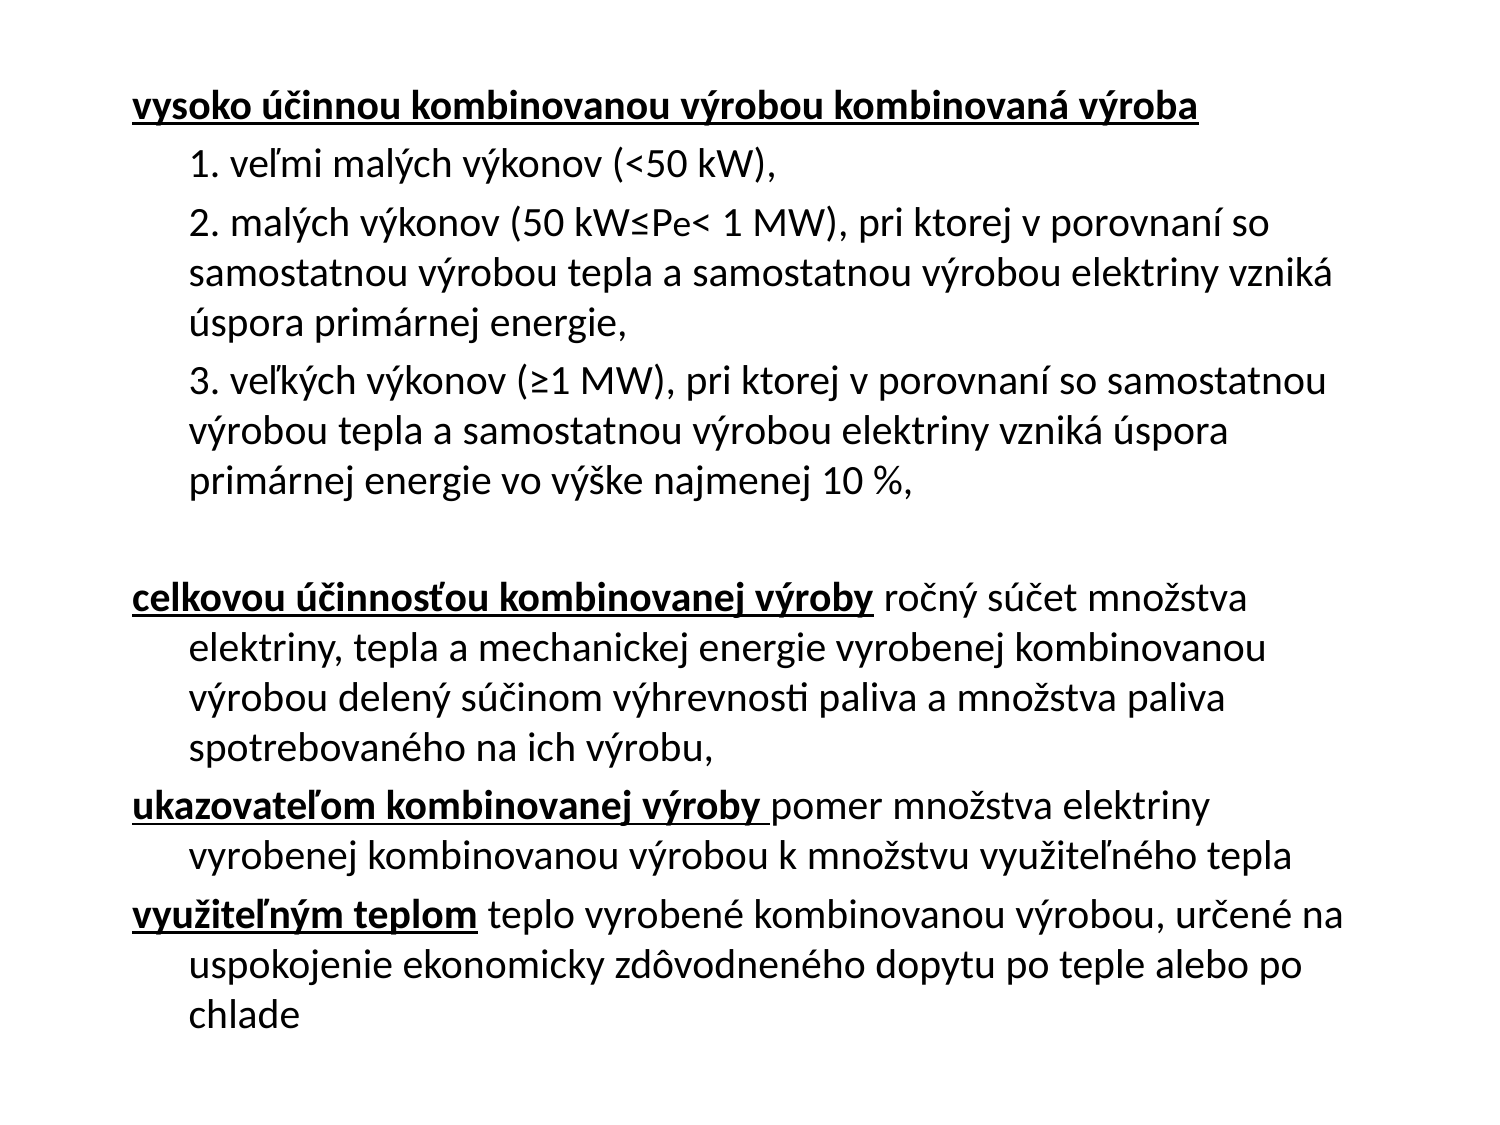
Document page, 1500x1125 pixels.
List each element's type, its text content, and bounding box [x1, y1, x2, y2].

list vysoko účinnou kombinovanou výrobou kombinovaná výroba 1. veľmi malých výkonov (<50 kW), 2. malých výkonov (50 kW≤Pe< 1 MW), pri ktorej v porovnaní so samostatnou výrobou tepla a samostatnou výrobou elektriny vzniká úspora primárnej energie, 3. veľkých výkonov (≥1 MW), pri ktorej v porovnaní so samostatnou výrobou tepla a samostatnou výrobou elektriny vzniká úspora primárnej energie vo výške najmenej 10 %, celkovou účinnosťou kombinovanej výroby ročný súčet množstva elektriny, tepla a mechanickej energie vyrobenej kombinovanou výrobou delený súčinom výhrevnosti paliva a množstva paliva spotrebovaného na ich výrobu, ukazovateľom kombinovanej výroby pomer množstva elektriny vyrobenej kombinovanou výrobou k množstvu využiteľného tepla využiteľným teplom teplo vyrobené kombinovanou výrobou, určené na uspokojenie ekonomicky zdôvodneného dopytu po teple alebo po chlade [116, 70, 1393, 969]
